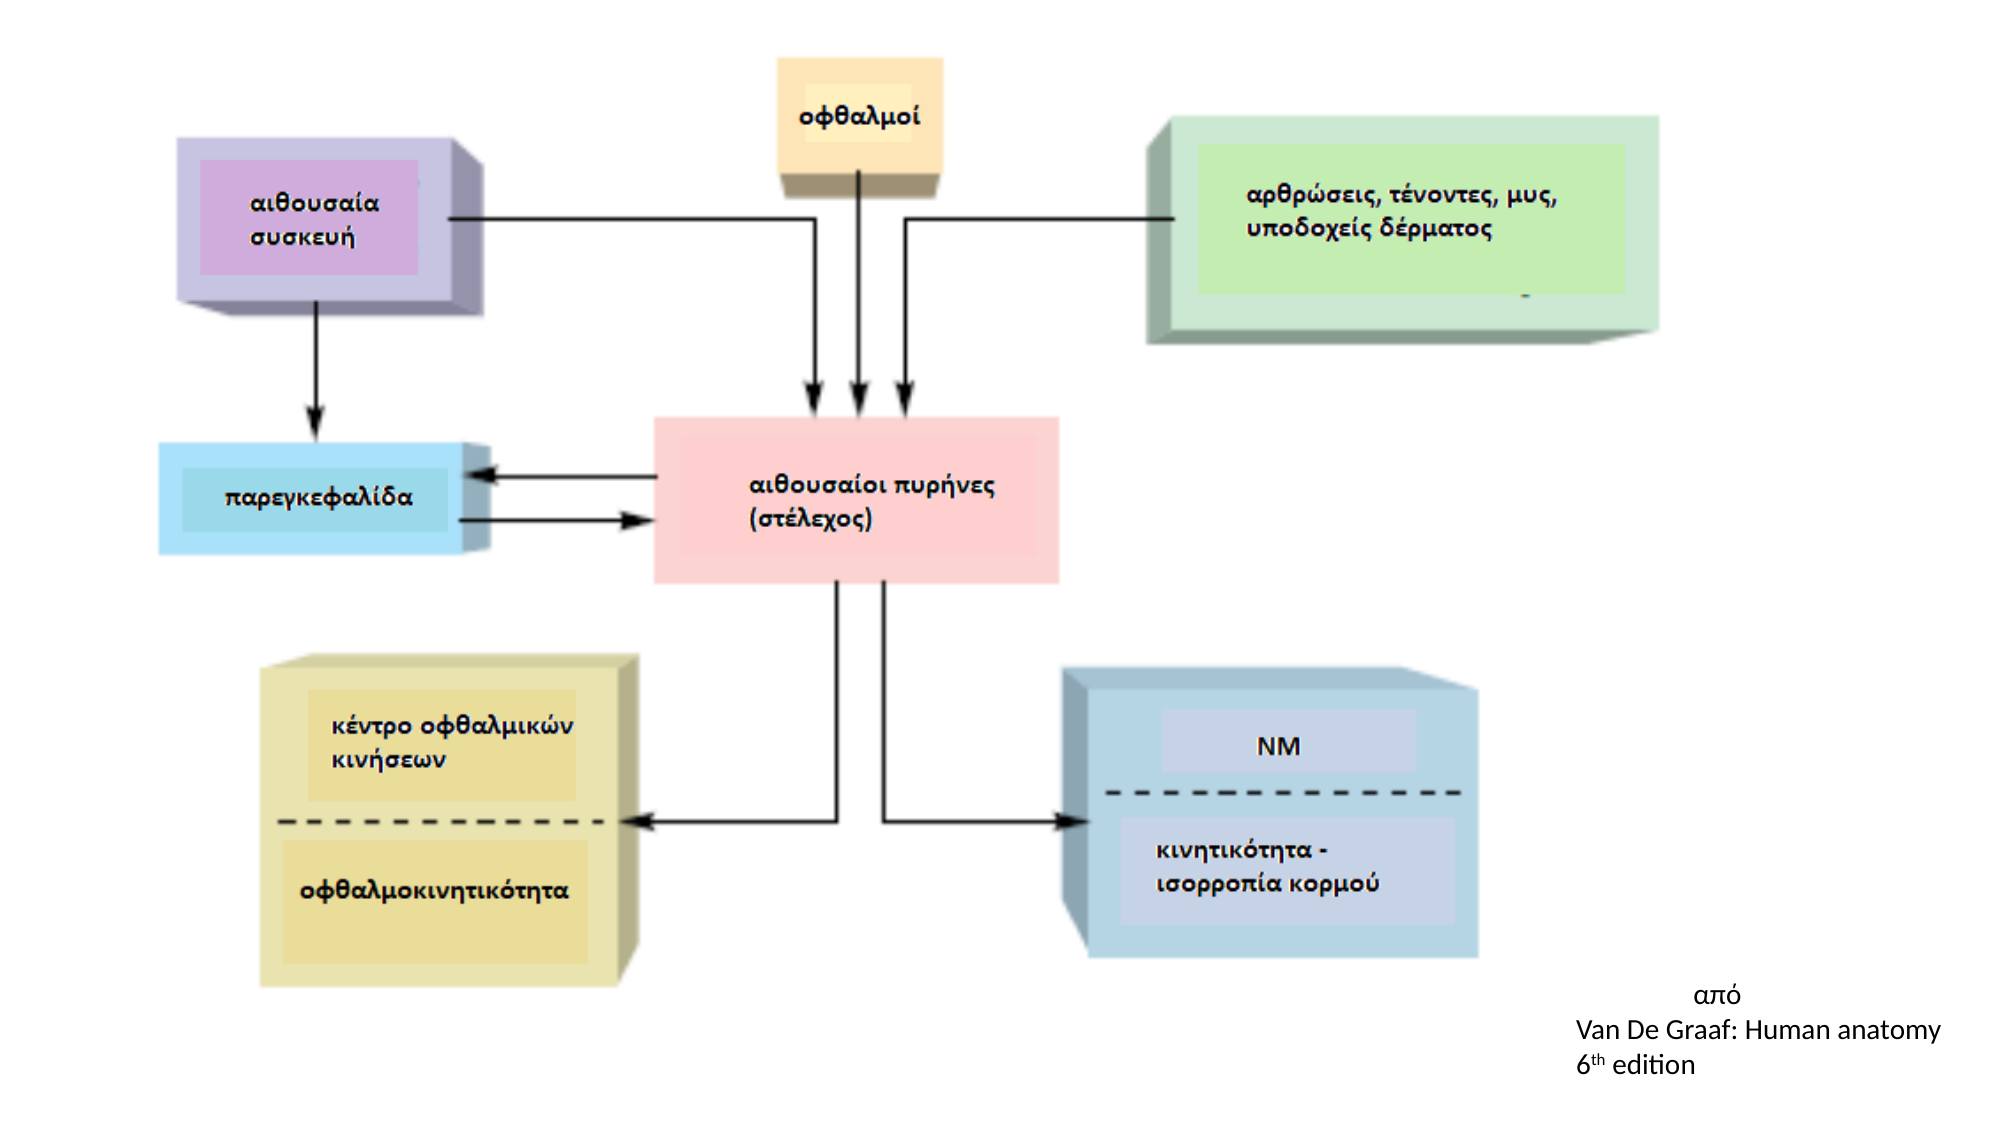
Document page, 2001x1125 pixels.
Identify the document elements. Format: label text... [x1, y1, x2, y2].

text_box Απόδοση από Van De Graaf: Human anatomy 6th edition [1561, 967, 1963, 1088]
picture [128, 0, 1689, 1014]
